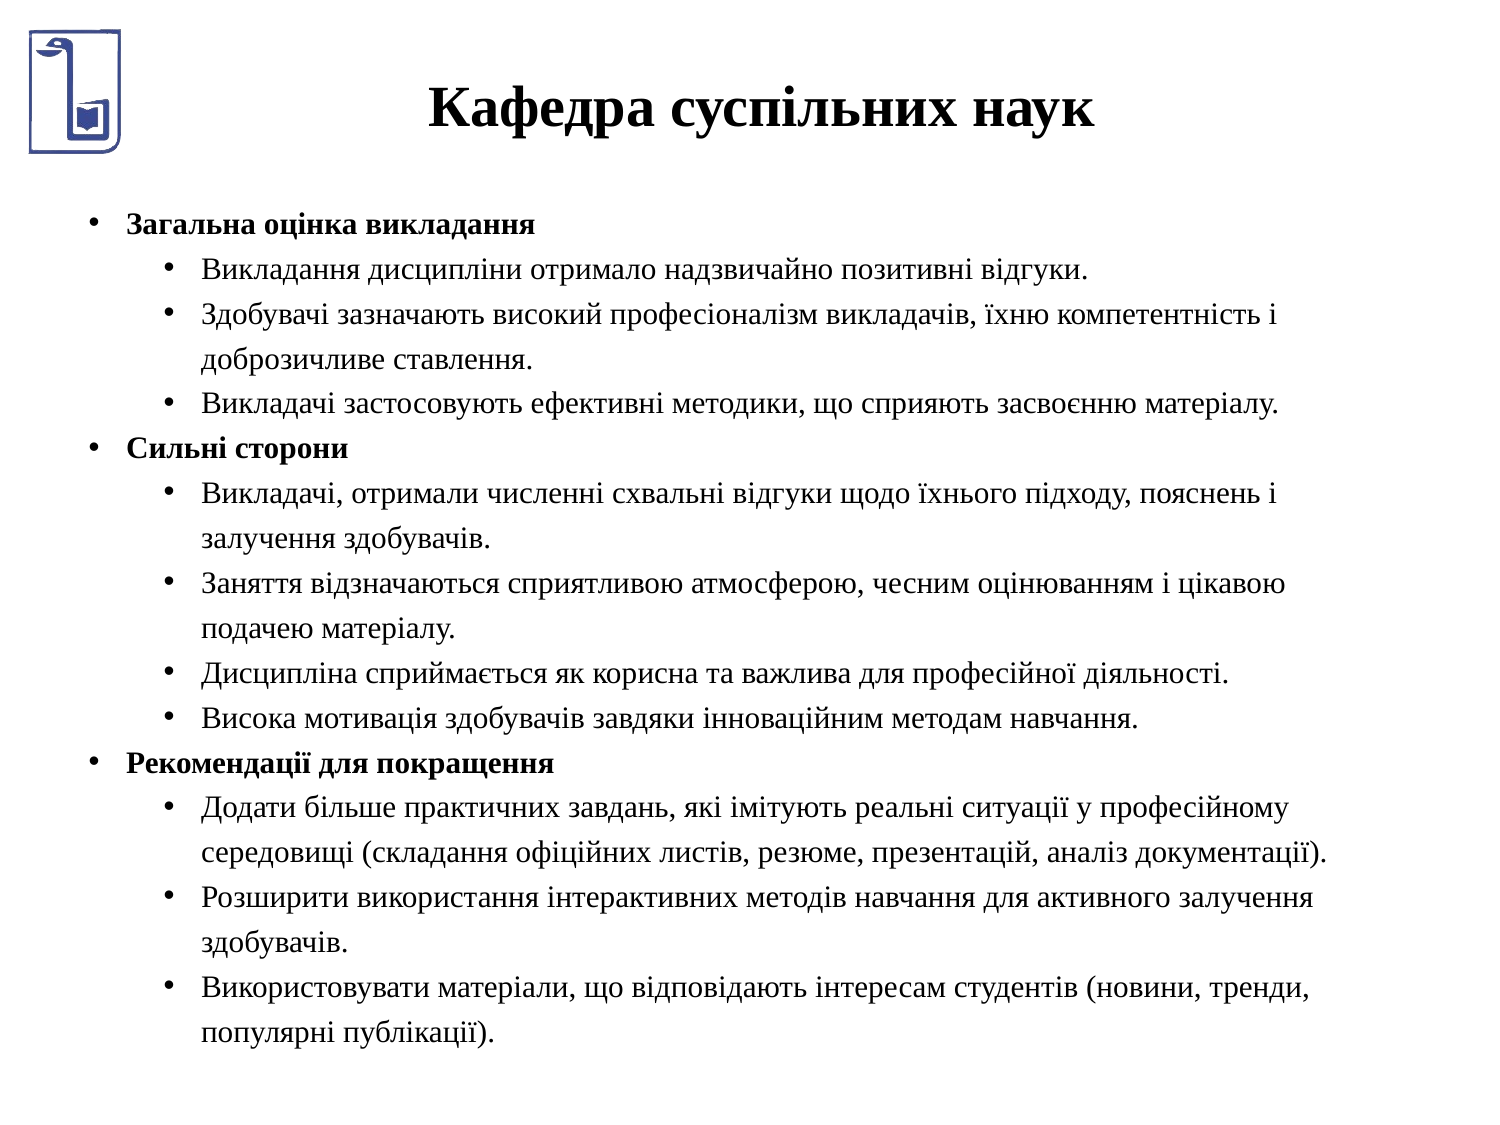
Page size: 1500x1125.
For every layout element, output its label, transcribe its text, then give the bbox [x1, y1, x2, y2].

picture [17, 26, 130, 158]
list Загальна оцінка викладання Викладання дисципліни отримало надзвичайно позитивні відгуки. Здобувачі зазначають високий професіоналізм викладачів, їхню компетентність і доброзичливе ставлення. Викладачі застосовують ефективні методики, що сприяють засвоєнню матеріалу. Сильні сторони Викладачі, отримали численні схвальні відгуки щодо їхнього підходу, пояснень і залучення здобувачів. Заняття відзначаються сприятливою атмосферою, чесним оцінюванням і цікавою подачею матеріалу. Дисципліна сприймається як корисна та важлива для професійної діяльності. Висока мотивація здобувачів завдяки інноваційним методам навчання. Рекомендації для покращення Додати більше практичних завдань, які імітують реальні ситуації у професійному середовищі (складання офіційних листів, резюме, презентацій, аналіз документації). Розширити використання інтерактивних методів навчання для активного залучення здобувачів. Використовувати матеріали, що відповідають інтересам студентів (новини, тренди, популярні публікації). [73, 188, 1397, 1084]
title Кафедра суспільних наук [246, 41, 1277, 174]
